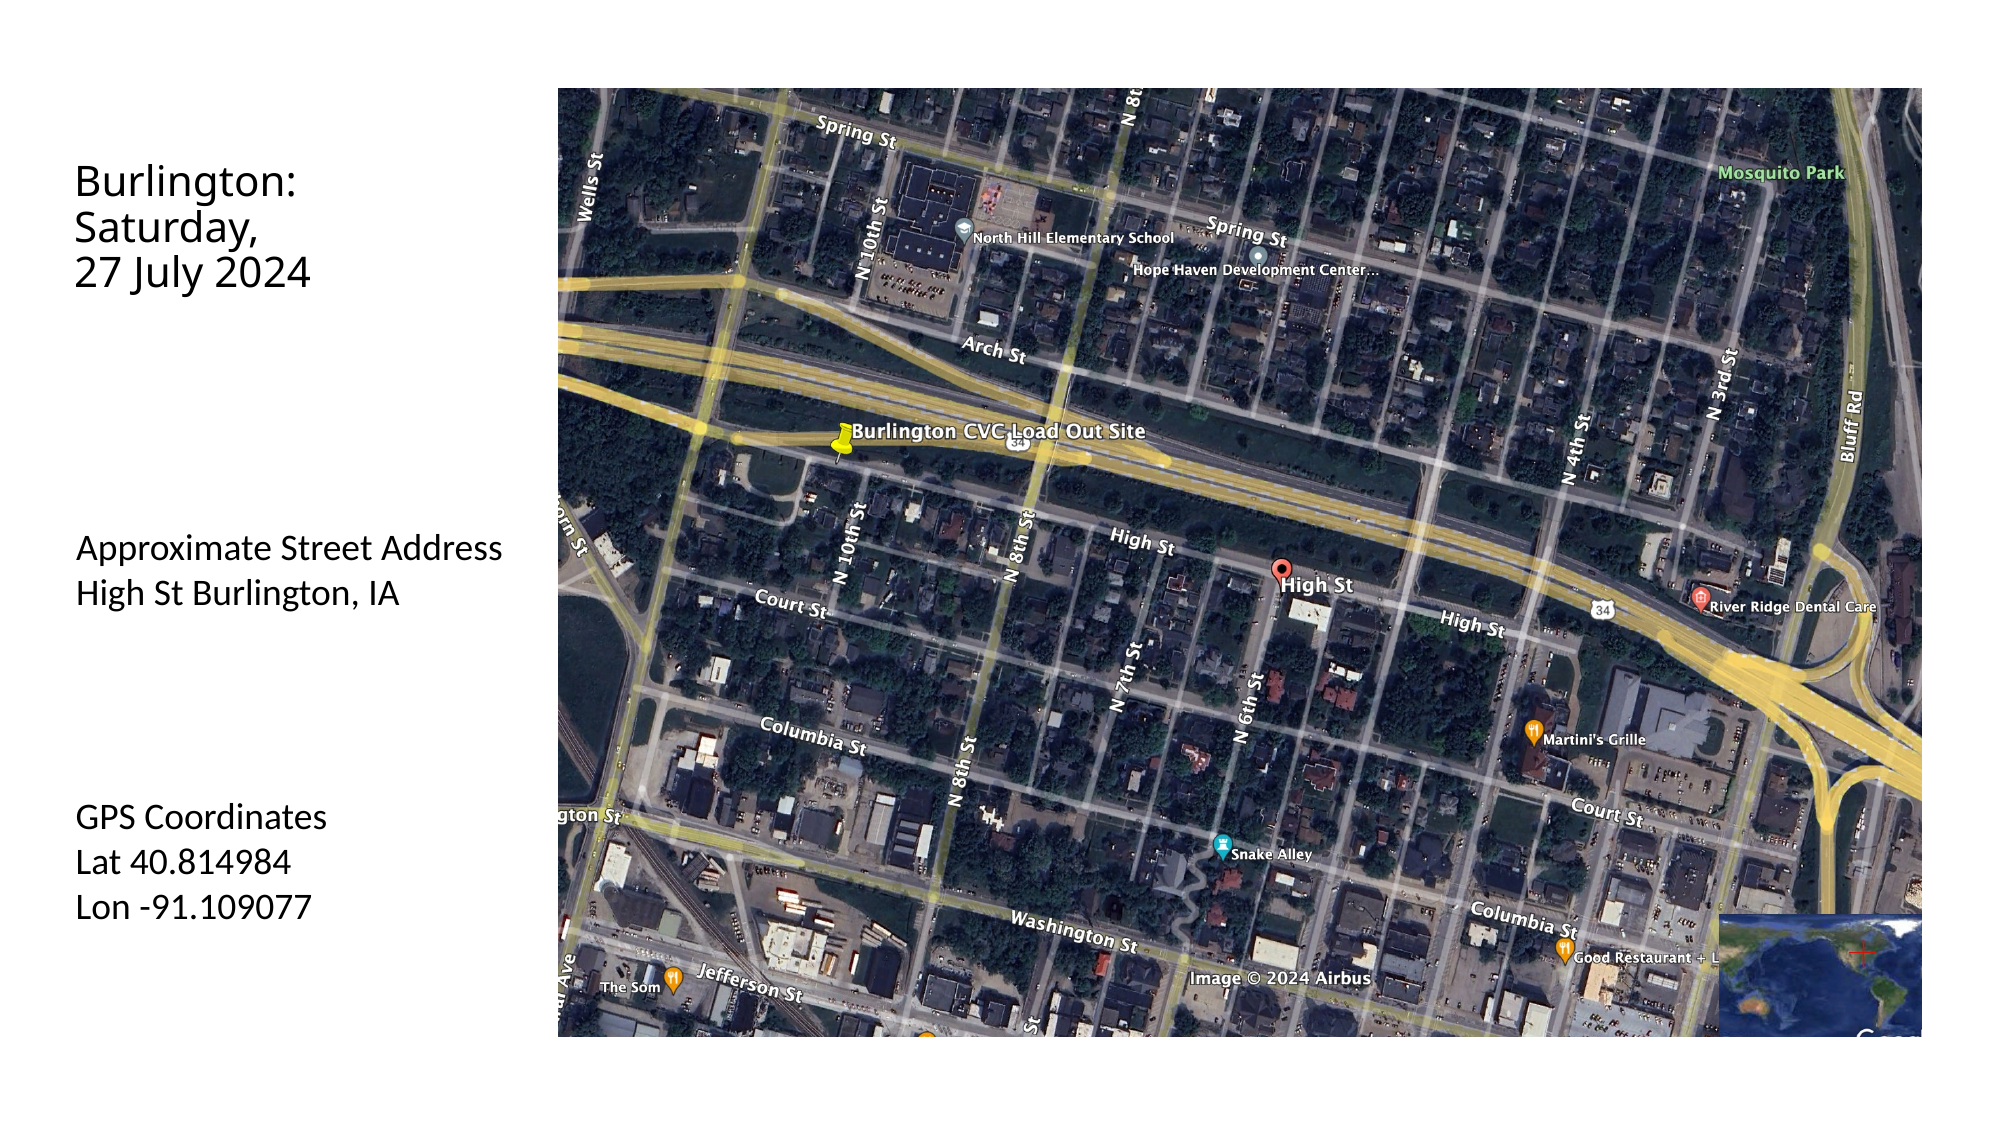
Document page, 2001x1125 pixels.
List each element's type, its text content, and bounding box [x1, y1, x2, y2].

text_box GPS Coordinates Lat 40.814984 Lon -91.109077 [60, 784, 343, 935]
picture [558, 88, 1922, 1037]
text_box Approximate Street Address High St Burlington, IA [61, 515, 519, 665]
title Burlington: Saturday, 27 July 2024 [59, 151, 558, 306]
